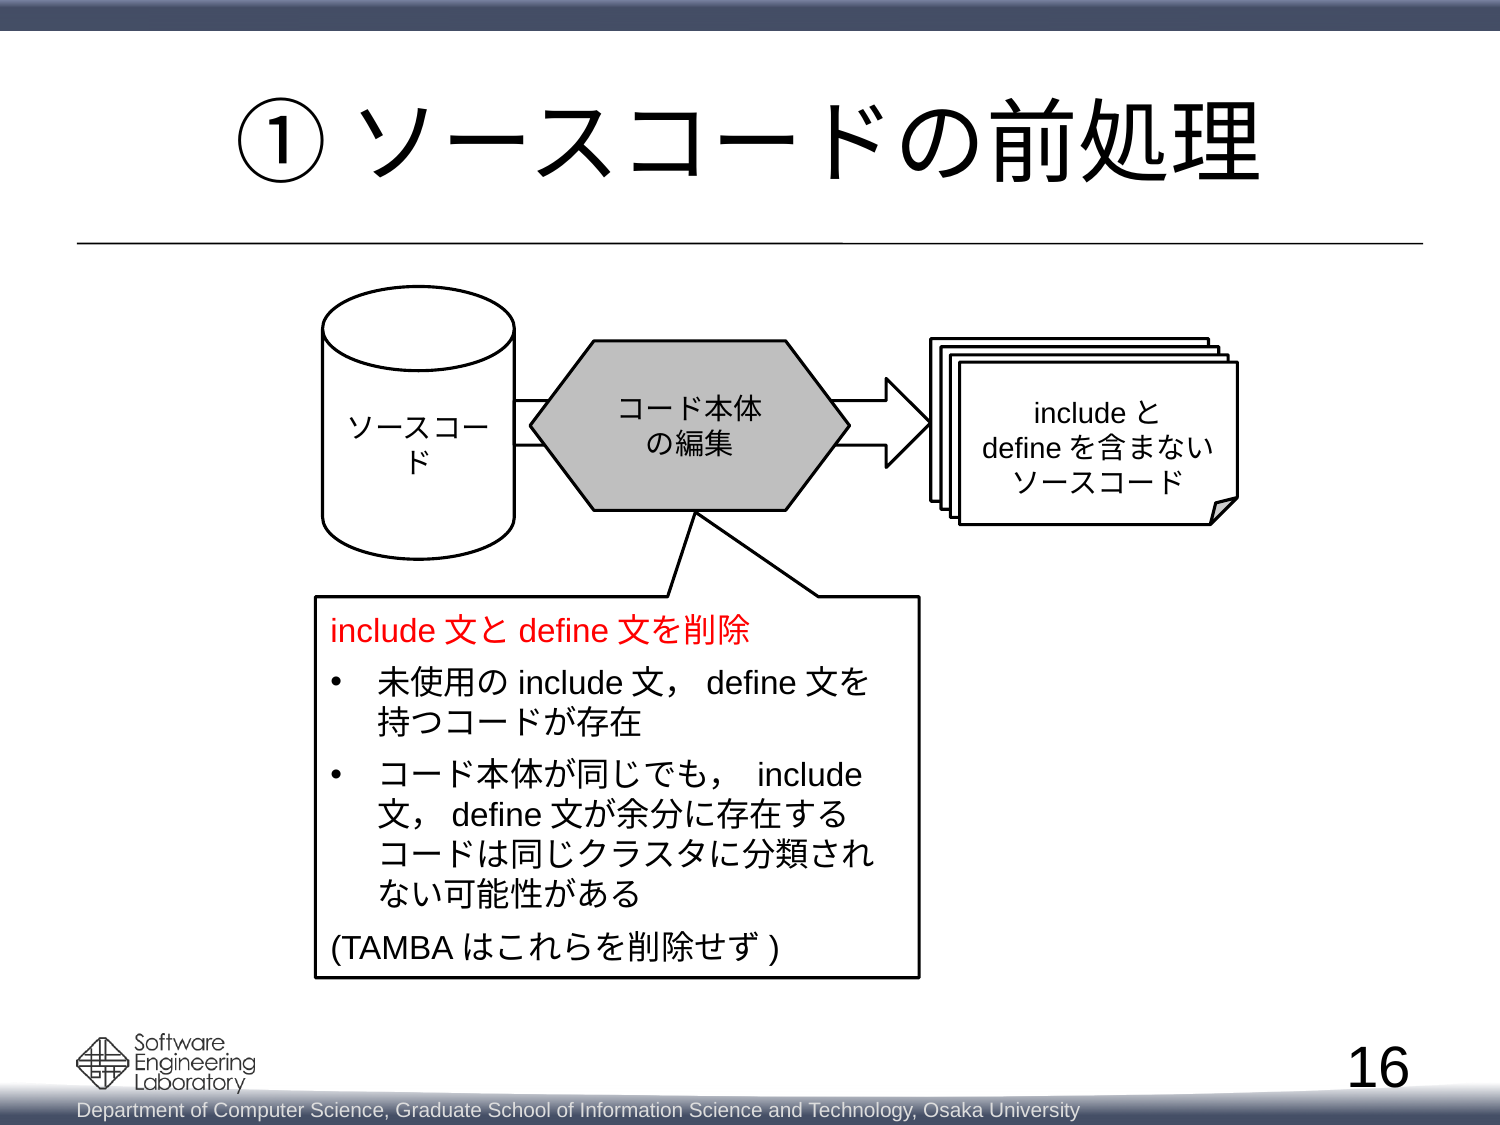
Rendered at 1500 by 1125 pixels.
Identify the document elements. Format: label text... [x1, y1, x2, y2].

text_box [517, 398, 547, 448]
title ①ソースコードの前処理 [74, 44, 1424, 233]
picture [0, 0, 1500, 31]
slide_number 16 [1237, 1021, 1427, 1070]
text_box コード本体の編集 [528, 338, 852, 513]
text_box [930, 338, 1238, 525]
text_box [833, 376, 925, 470]
picture [0, 1033, 1500, 1125]
text_box include文とdefine文を削除 未使用のinclude文，define文を持つコードが存在 コード本体が同じでも， include文，define文が余分に存在するコードは同じクラスタに分類されない可能性がある (TAMBAはこれらを削除せず) [313, 510, 922, 980]
text_box ソースコード [320, 284, 517, 562]
